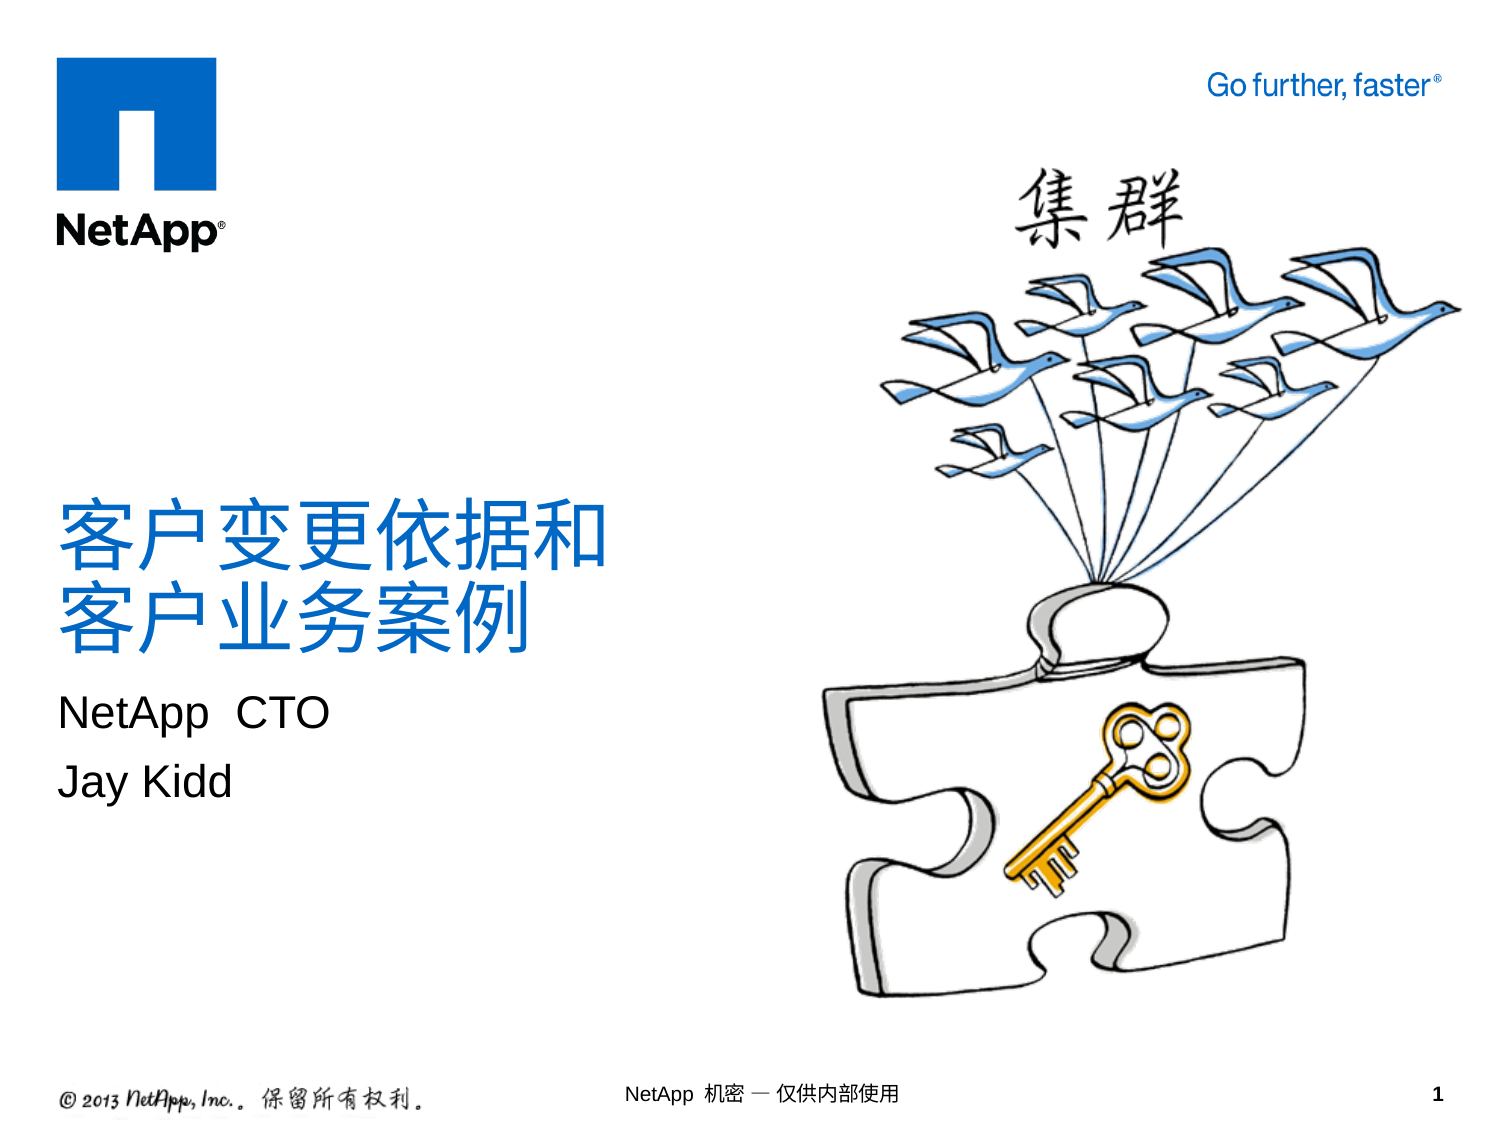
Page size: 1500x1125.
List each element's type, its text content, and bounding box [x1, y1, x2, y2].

footer NetApp 机密 — 仅供内部使用 [463, 1073, 1063, 1112]
picture [57, 1073, 424, 1120]
subtitle NetApp CTO Jay Kidd [57, 682, 735, 959]
picture [1206, 69, 1442, 101]
picture [762, 149, 1490, 1021]
picture [54, 52, 228, 255]
title 客户变更依据和客户业务案例 [57, 373, 671, 664]
slide_number 1 [1346, 1072, 1460, 1111]
